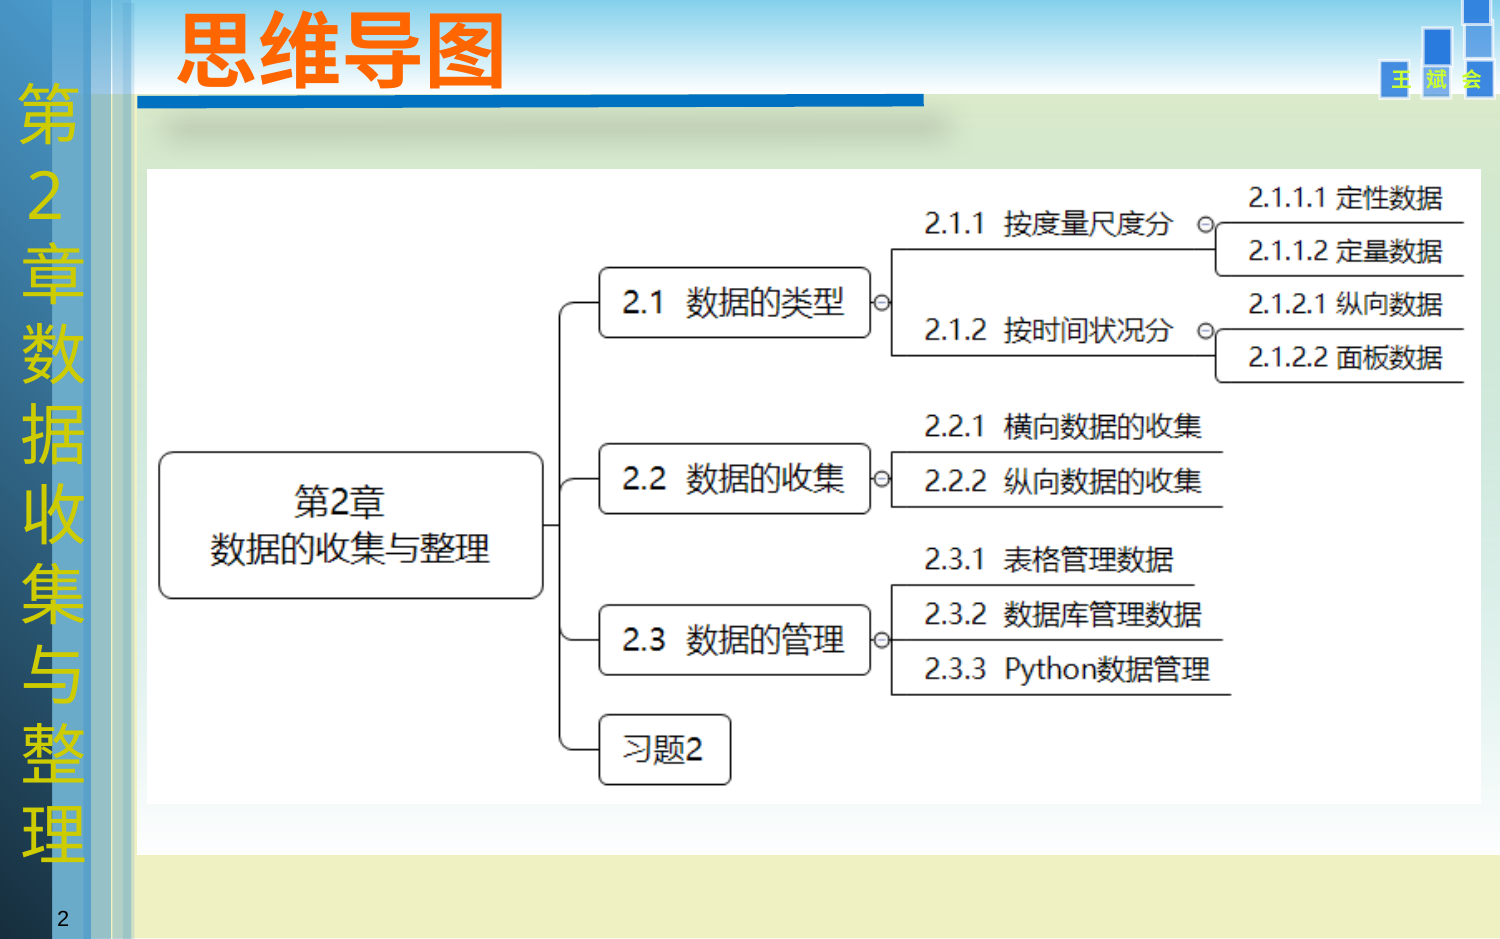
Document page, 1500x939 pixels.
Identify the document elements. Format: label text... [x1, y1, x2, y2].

title 思维导图 [159, 14, 580, 81]
picture [147, 168, 1482, 804]
text_box 第2章 数据收集与整理 [1, 65, 107, 881]
